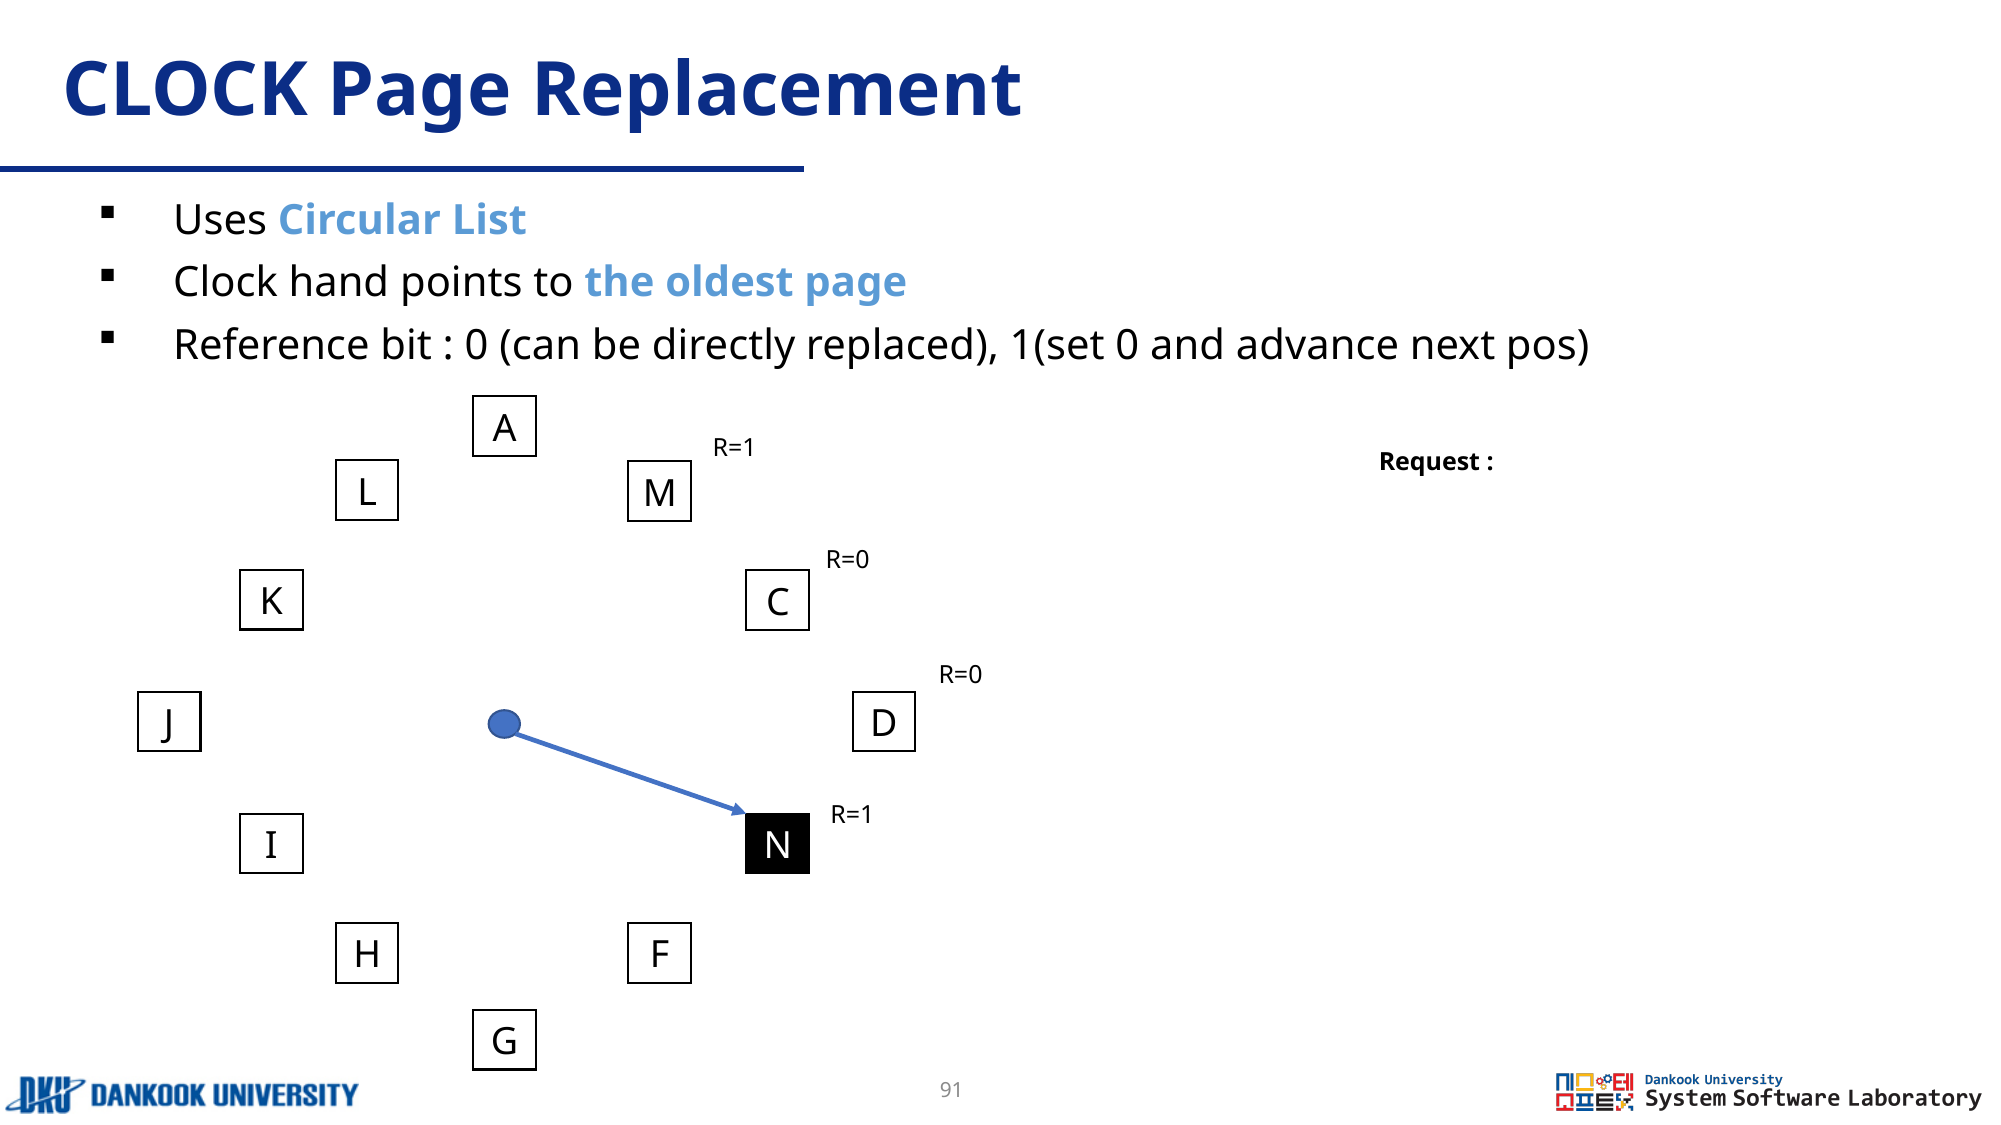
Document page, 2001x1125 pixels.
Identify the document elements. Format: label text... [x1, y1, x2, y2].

title CLOCK Page Replacement [47, 36, 1423, 148]
text_box F [627, 922, 692, 984]
text_box I [239, 813, 304, 874]
text_box [487, 709, 522, 739]
text_box R=1 [697, 423, 772, 469]
text_box R=0 [810, 536, 885, 581]
text_box H [335, 922, 399, 984]
text_box G [472, 1009, 537, 1071]
text_box Request : [1363, 437, 1509, 483]
text_box L [335, 459, 399, 521]
text_box J [137, 691, 202, 752]
slide_number 91 [726, 1067, 1177, 1116]
picture [1548, 1064, 2001, 1125]
list Uses Circular List Clock hand points to the oldest page Reference bit : 0 (can be directly replaced), 1(set 0 and advance next pos) [83, 185, 1905, 457]
text_box C [745, 569, 810, 631]
picture [5, 1076, 359, 1114]
text_box N [745, 813, 810, 874]
text_box M [627, 460, 692, 522]
text_box D [852, 691, 916, 752]
text_box A [472, 395, 537, 457]
text_box R=0 [923, 650, 998, 696]
text_box R=1 [815, 791, 890, 836]
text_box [515, 733, 747, 814]
text_box K [239, 569, 304, 631]
